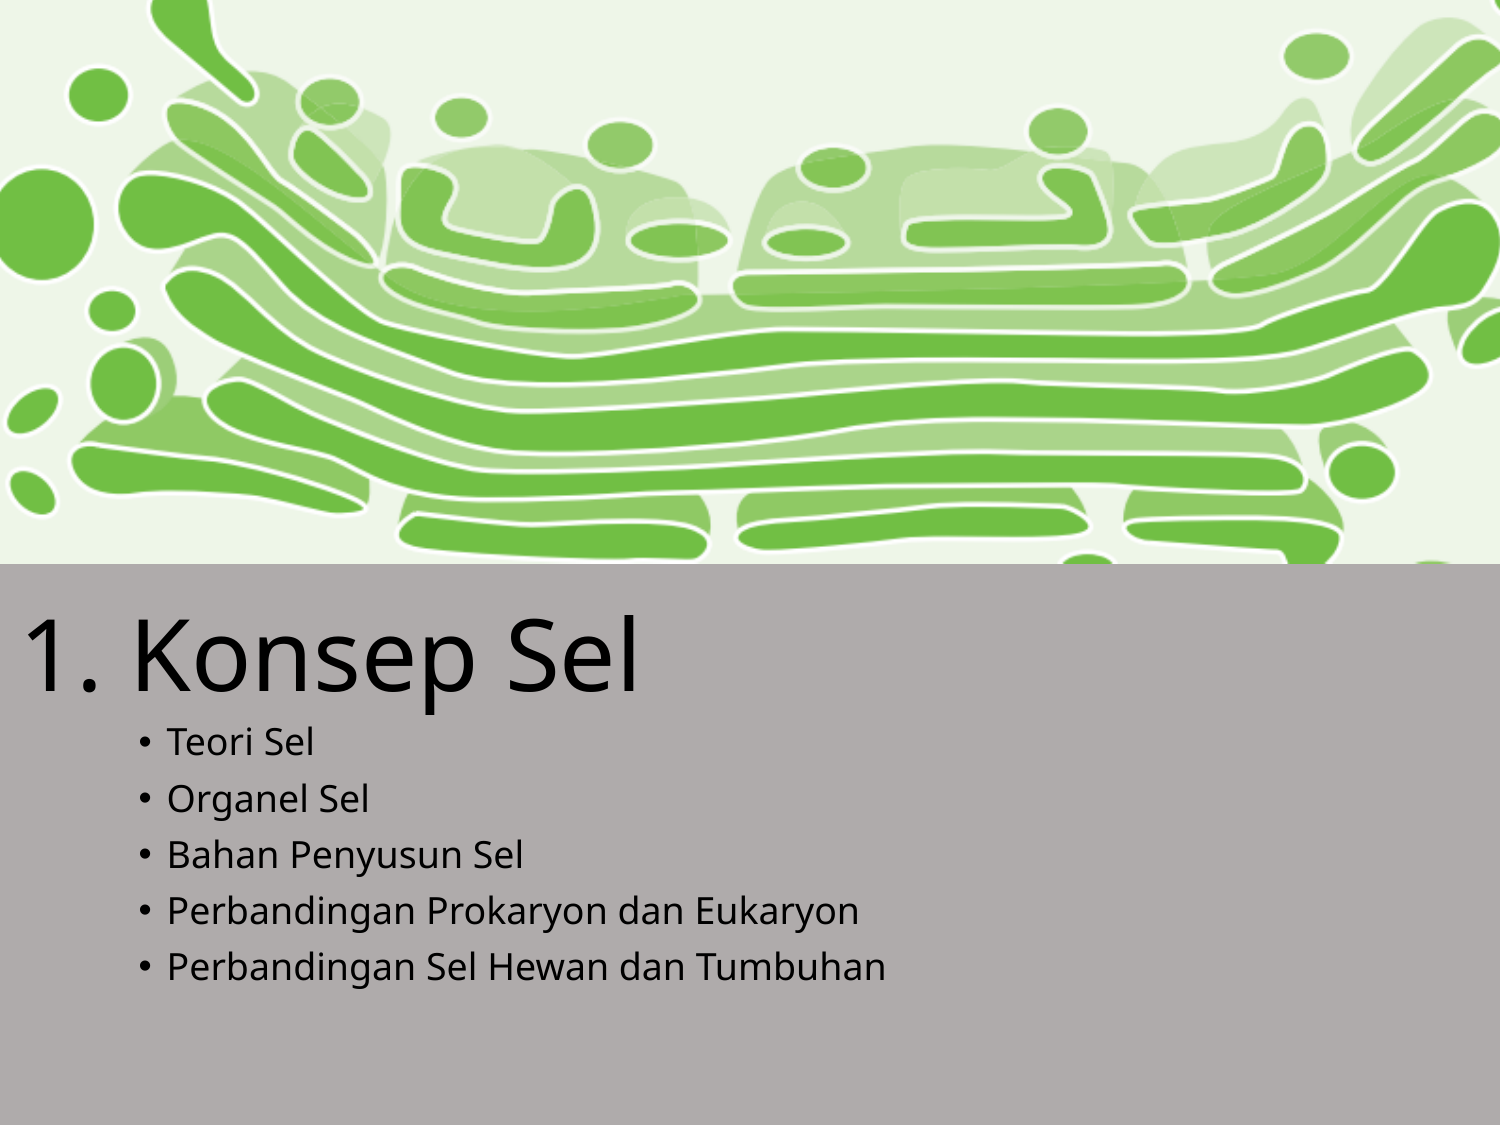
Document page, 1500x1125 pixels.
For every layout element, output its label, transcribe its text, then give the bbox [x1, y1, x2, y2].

list 1. Konsep Sel [4, 597, 1500, 751]
picture [0, 0, 1500, 564]
text_box Teori Sel Organel Sel Bahan Penyusun Sel Perbandingan Prokaryon dan Eukaryon Perbandingan Sel Hewan dan Tumbuhan [123, 716, 1500, 996]
